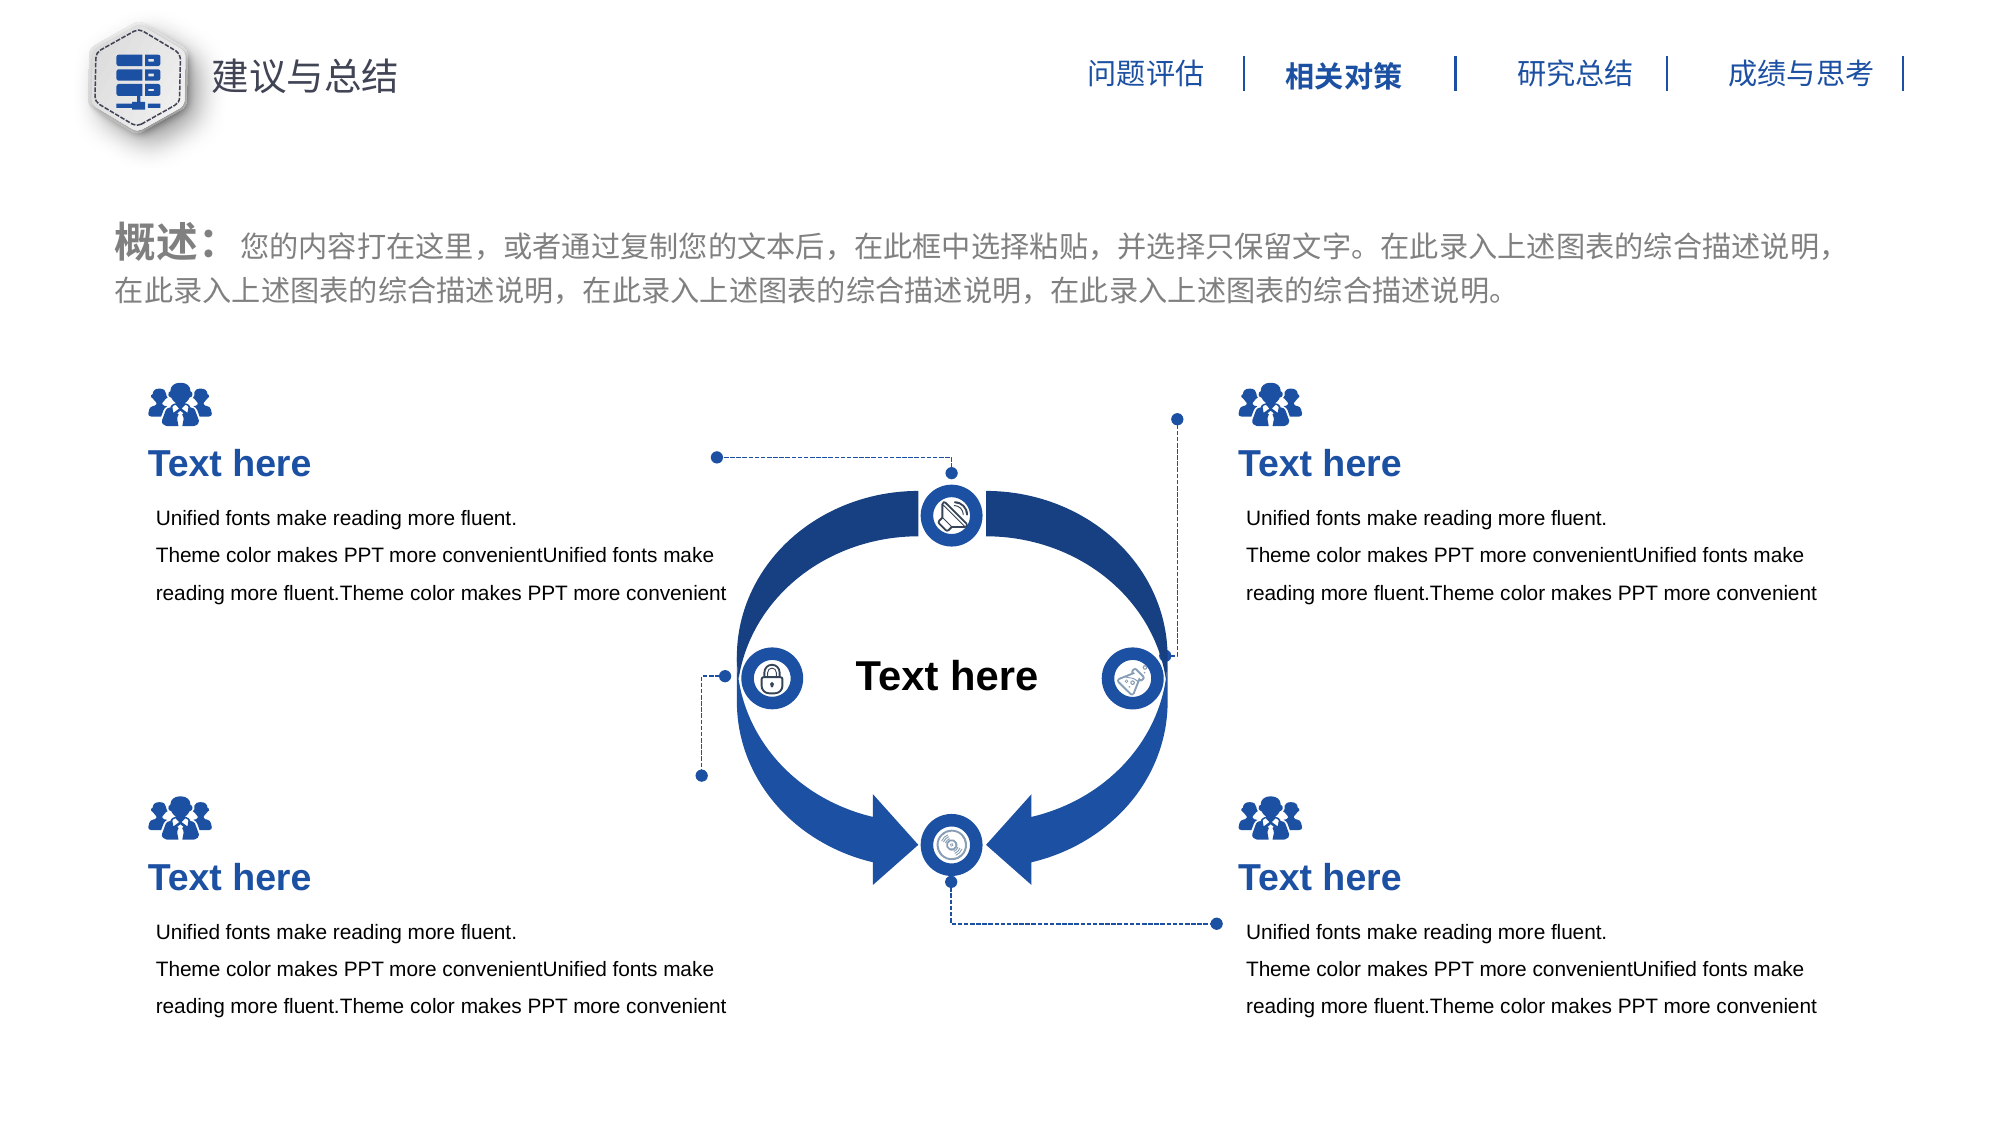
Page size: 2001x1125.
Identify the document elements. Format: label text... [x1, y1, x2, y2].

text_box [710, 451, 727, 464]
text_box Unified fonts make reading more fluent. Theme color makes PPT more convenientUnified fonts make reading more fluent.Theme color makes PPT more convenient [1231, 484, 1891, 701]
text_box Unified fonts make reading more fluent. Theme color makes PPT more convenientUnified fonts make reading more fluent.Theme color makes PPT more convenient [141, 484, 801, 701]
text_box [945, 463, 958, 480]
text_box [1107, 653, 1158, 704]
text_box [986, 490, 1168, 885]
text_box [936, 829, 968, 861]
text_box [1168, 650, 1175, 662]
text_box [945, 875, 958, 892]
text_box [148, 796, 212, 840]
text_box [760, 663, 784, 695]
text_box Text here [840, 637, 1071, 710]
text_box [1116, 664, 1148, 696]
text_box 相关对策 [1271, 50, 1418, 101]
text_box 建议与总结 [200, 47, 660, 104]
text_box [926, 820, 977, 870]
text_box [82, 28, 193, 128]
text_box [1171, 413, 1184, 427]
text_box Text here [133, 413, 560, 511]
text_box Text here [1223, 827, 1650, 924]
text_box [695, 766, 708, 782]
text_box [937, 501, 969, 532]
text_box [1238, 382, 1303, 427]
text_box [1207, 917, 1223, 930]
text_box 概述：您的内容打在这里，或者通过复制您的文本后，在此框中选择粘贴，并选择只保留文字。在此录入上述图表的综合描述说明，在此录入上述图表的综合描述说明，在此录入上述图表的综合描述说明，在此录入上述图表的综合描述说明。 [100, 198, 1861, 315]
text_box 问题评估 [1072, 48, 1220, 98]
text_box [926, 490, 977, 541]
text_box [736, 701, 919, 885]
text_box [148, 382, 212, 427]
text_box 成绩与思考 [1713, 48, 1890, 98]
text_box Unified fonts make reading more fluent. Theme color makes PPT more convenientUnified fonts make reading more fluent.Theme color makes PPT more convenient [1231, 898, 1891, 1114]
text_box Unified fonts make reading more fluent. Theme color makes PPT more convenientUnified fonts make reading more fluent.Theme color makes PPT more convenient [141, 898, 801, 1114]
text_box 研究总结 [1502, 48, 1650, 98]
text_box [1238, 796, 1303, 840]
text_box Text here [133, 827, 560, 924]
text_box Text here [1223, 413, 1650, 511]
